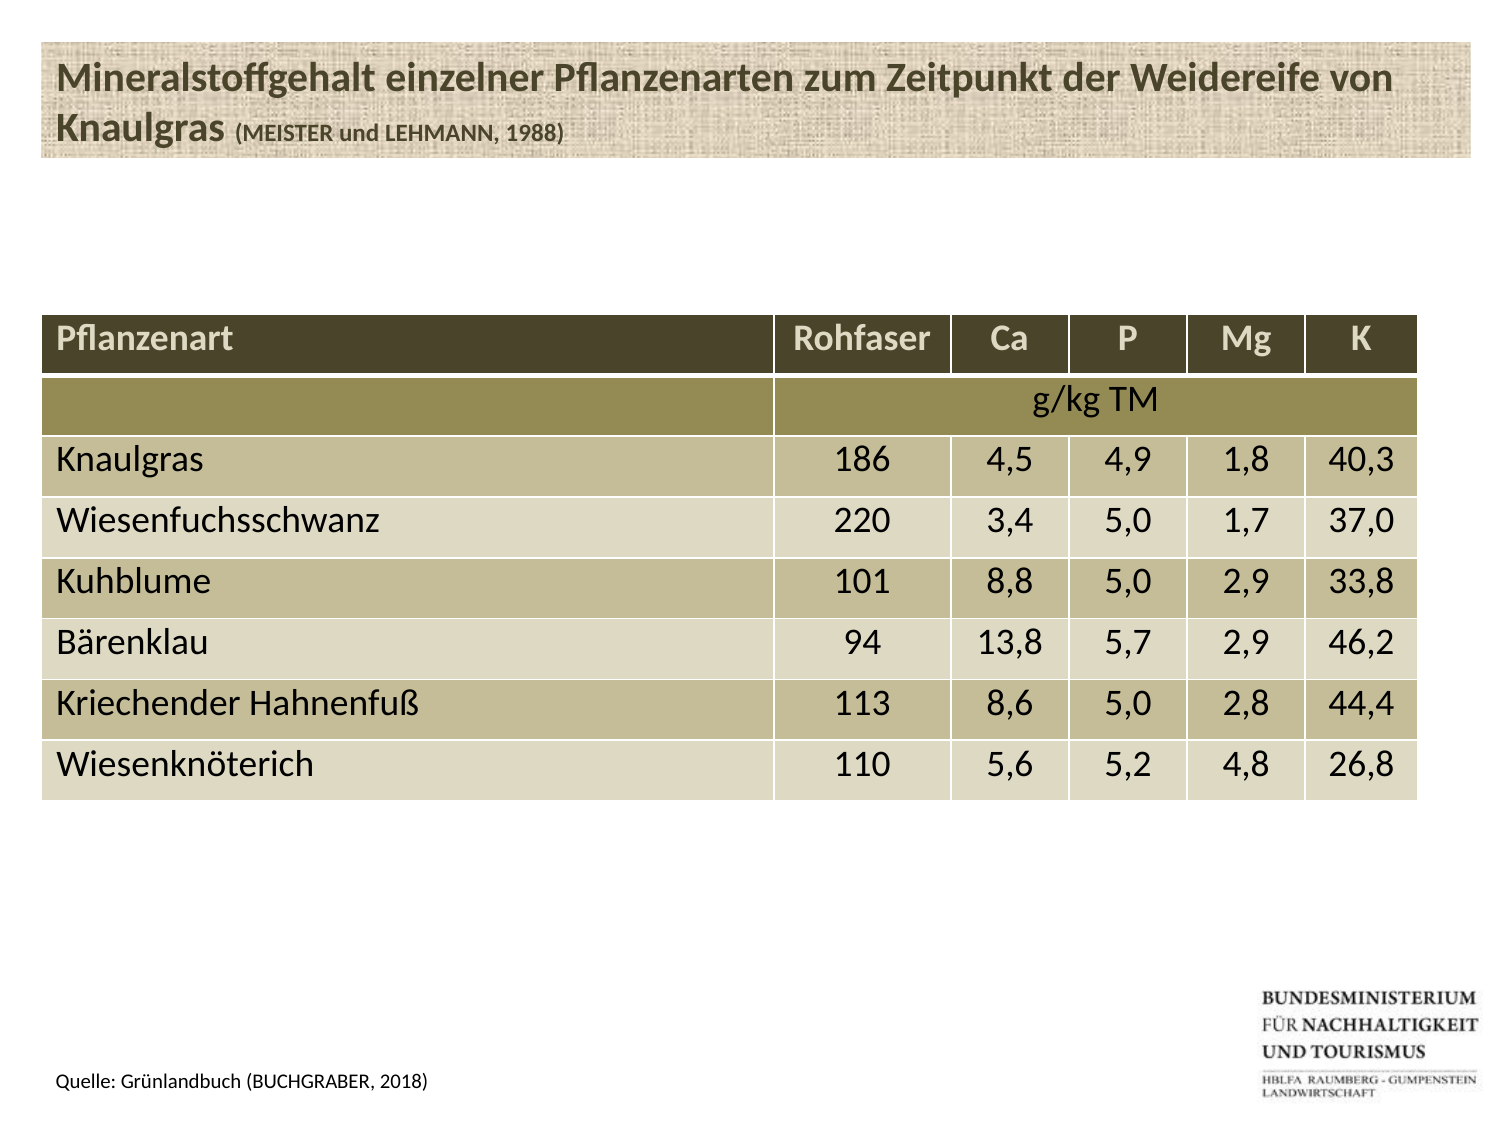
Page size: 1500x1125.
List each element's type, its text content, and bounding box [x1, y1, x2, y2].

table_cell Kuhblume [42, 559, 773, 618]
table_cell 5,2 [1070, 741, 1186, 800]
table_cell Wiesenfuchsschwanz [42, 498, 773, 557]
table_cell [42, 378, 773, 435]
table_cell 1,7 [1188, 498, 1304, 557]
table_cell 101 [775, 559, 950, 618]
table_cell 33,8 [1306, 559, 1417, 618]
table_cell 5,0 [1070, 498, 1186, 557]
table_cell 44,4 [1306, 680, 1417, 739]
table_header Mg [1188, 315, 1304, 373]
table_cell 94 [775, 619, 950, 679]
table_cell 220 [775, 498, 950, 557]
table_cell Bärenklau [42, 619, 773, 679]
table_cell 4,9 [1070, 437, 1186, 496]
table_header Ca [952, 315, 1068, 373]
table_header Rohfaser [775, 315, 950, 373]
table_cell 5,0 [1070, 680, 1186, 739]
table_cell 40,3 [1306, 437, 1417, 496]
table_cell 2,9 [1188, 559, 1304, 618]
table_cell Knaulgras [42, 437, 773, 496]
table_cell 2,8 [1188, 680, 1304, 739]
table_cell 3,4 [952, 498, 1068, 557]
table_cell 113 [775, 680, 950, 739]
text_box Mineralstoffgehalt einzelner Pflanzenarten zum Zeitpunkt der Weidereife von Knaulgras (MEISTER und LEHMANN, 1988) [41, 42, 1471, 158]
table_header K [1306, 315, 1417, 373]
table_cell 2,9 [1188, 619, 1304, 679]
table_cell 8,8 [952, 559, 1068, 618]
table_cell 8,6 [952, 680, 1068, 739]
table_header Pflanzenart [42, 315, 773, 373]
table_cell 26,8 [1306, 741, 1417, 800]
table_cell 5,7 [1070, 619, 1186, 679]
table_cell 5,6 [952, 741, 1068, 800]
table_cell g/kg TM [775, 378, 1417, 435]
table_cell 13,8 [952, 619, 1068, 679]
text_box Quelle: Grünlandbuch (BUCHGRABER, 2018) [40, 1060, 880, 1101]
table_cell 4,8 [1188, 741, 1304, 800]
table_cell Wiesenknöterich [42, 741, 773, 800]
table_cell 4,5 [952, 437, 1068, 496]
picture [1257, 979, 1483, 1105]
table_cell 37,0 [1306, 498, 1417, 557]
table_cell 110 [775, 741, 950, 800]
table_cell 5,0 [1070, 559, 1186, 618]
table_cell 1,8 [1188, 437, 1304, 496]
table_cell 186 [775, 437, 950, 496]
table_header P [1070, 315, 1186, 373]
table_cell Kriechender Hahnenfuß [42, 680, 773, 739]
table_cell 46,2 [1306, 619, 1417, 679]
